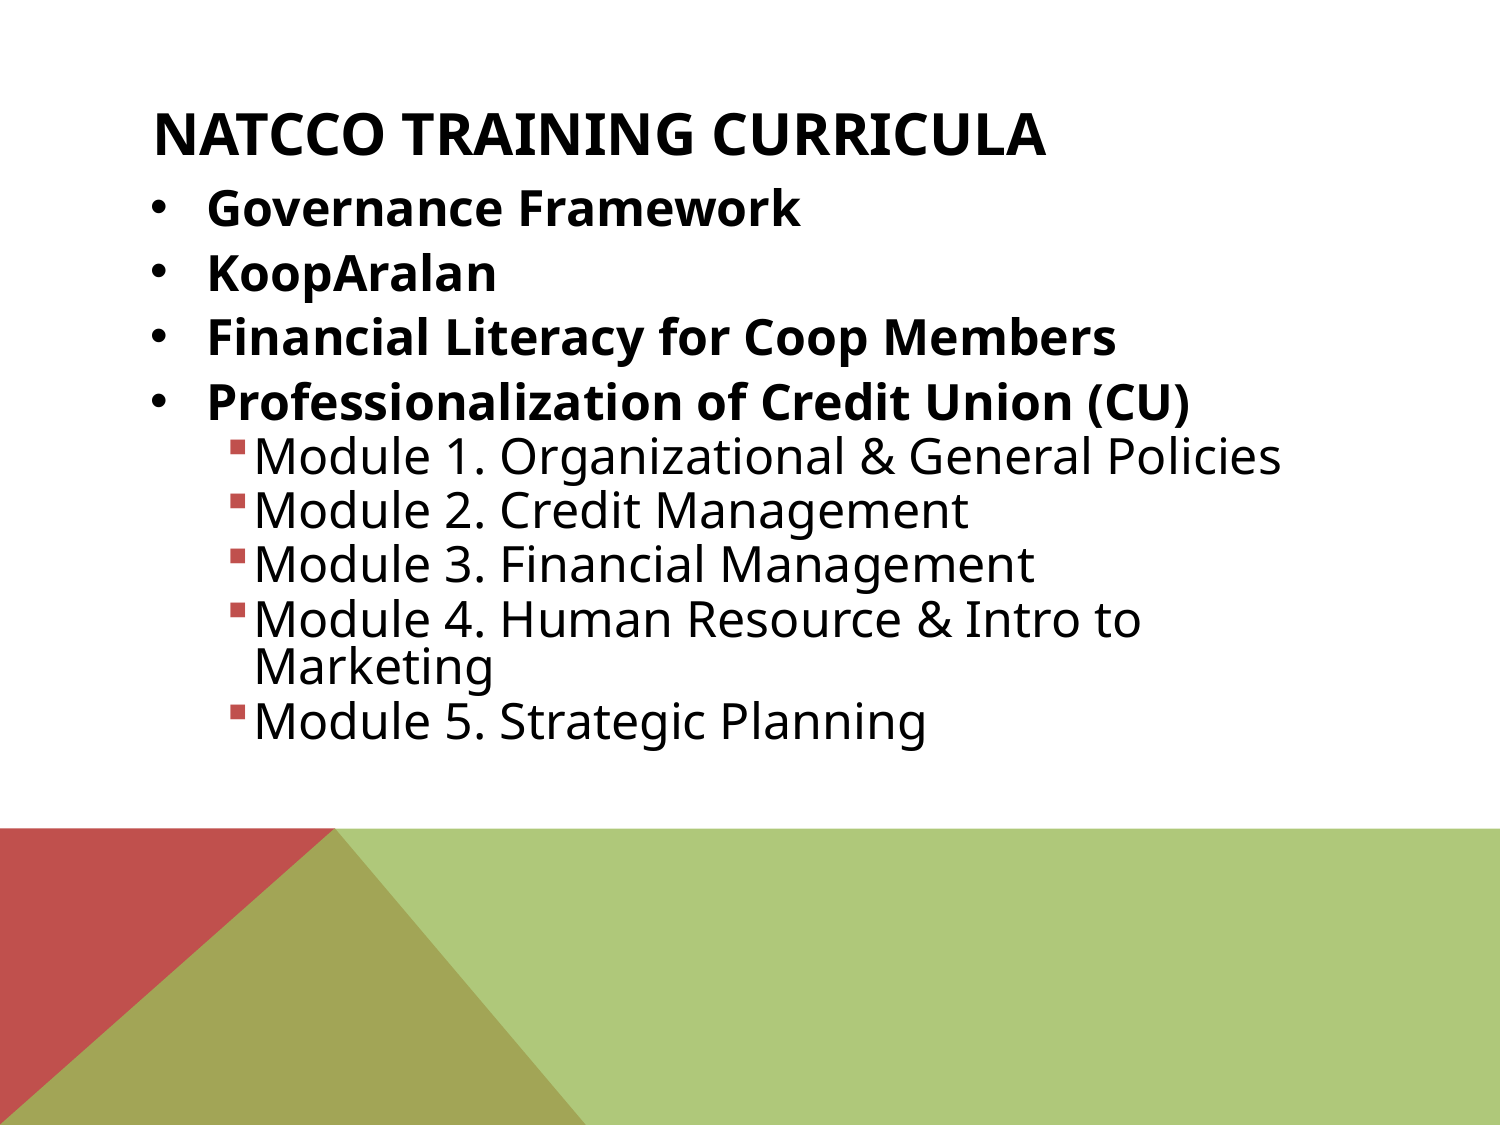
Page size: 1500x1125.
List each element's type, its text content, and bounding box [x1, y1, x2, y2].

title Natcco TRAINING Curricula [137, 87, 1372, 178]
list Governance Framework KoopAralan Financial Literacy for Coop Members Professionalization of Credit Union (CU) Module 1. Organizational & General Policies Module 2. Credit Management Module 3. Financial Management Module 4. Human Resource & Intro to Marketing Module 5. Strategic Planning [135, 180, 1369, 768]
